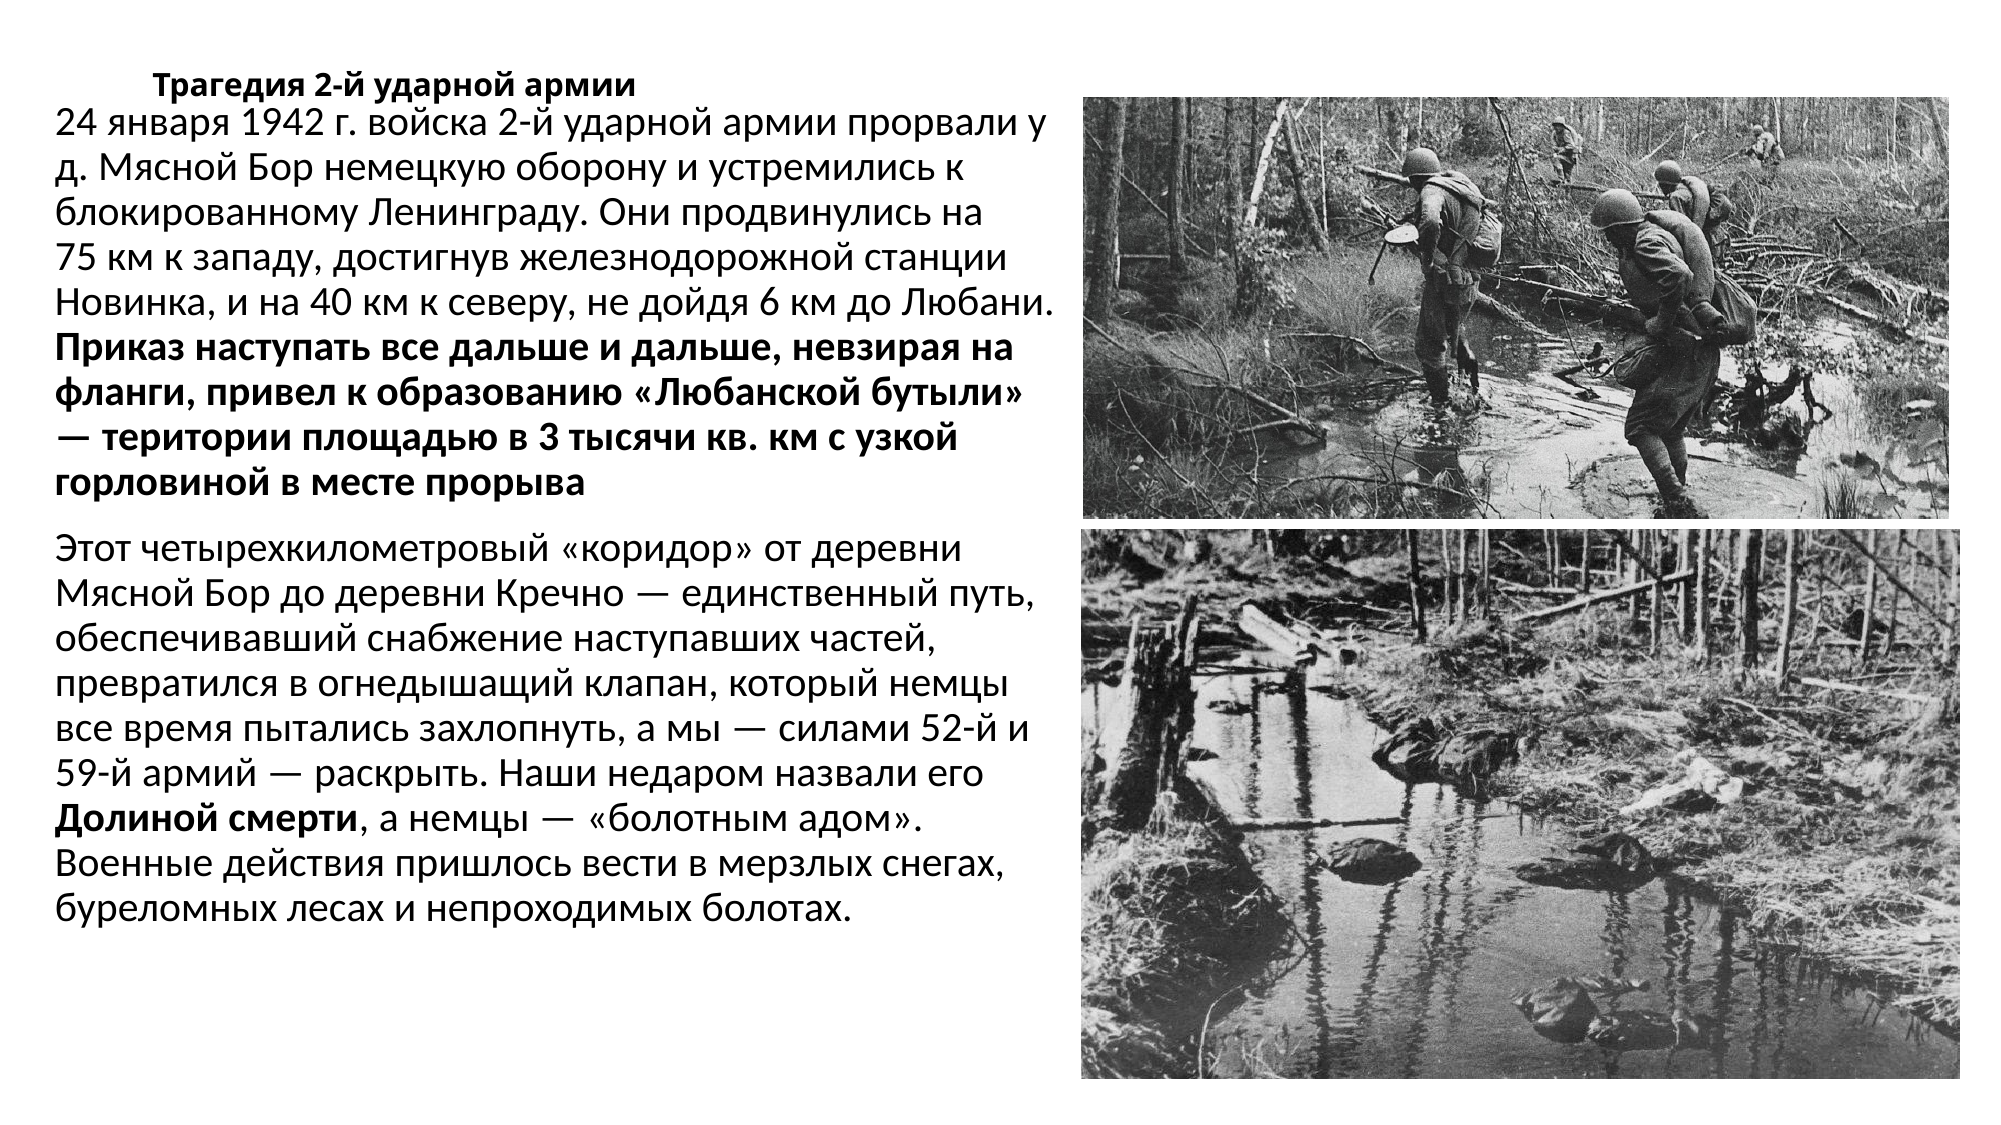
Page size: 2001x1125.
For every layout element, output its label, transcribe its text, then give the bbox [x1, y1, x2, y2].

picture [1081, 529, 1960, 1080]
title Трагедия 2-й ударной армии [137, 59, 1863, 97]
list 24 января 1942 г. войска 2-й ударной армии прорвали у д. Мясной Бор немецкую оборону и устремились к блокированному Ленинграду. Они продвинулись на 75 км к западу, достигнув железнодорожной станции Новинка, и на 40 км к северу, не дойдя 6 км до Любани. Приказ наступать все дальше и дальше, невзирая на фланги, привел к образованию «Любанской бутыли» — територии площадью в 3 тысячи кв. км с узкой горловиной в месте прорыва Этот четырехкилометровый «коридор» от деревни Мясной Бор до деревни Кречно — единственный путь, обеспечивавший снабжение наступавших частей, превратился в огнедышащий клапан, который немцы все время пытались захлопнуть, а мы — силами 52-й и 59-й армий — раскрыть. Наши недаром назвали его Долиной смерти, а немцы — «болотным адом». Военные действия пришлось вести в мерзлых снегах, буреломных лесах и непроходимых болотах. [40, 92, 1084, 1093]
picture [1083, 97, 1949, 519]
